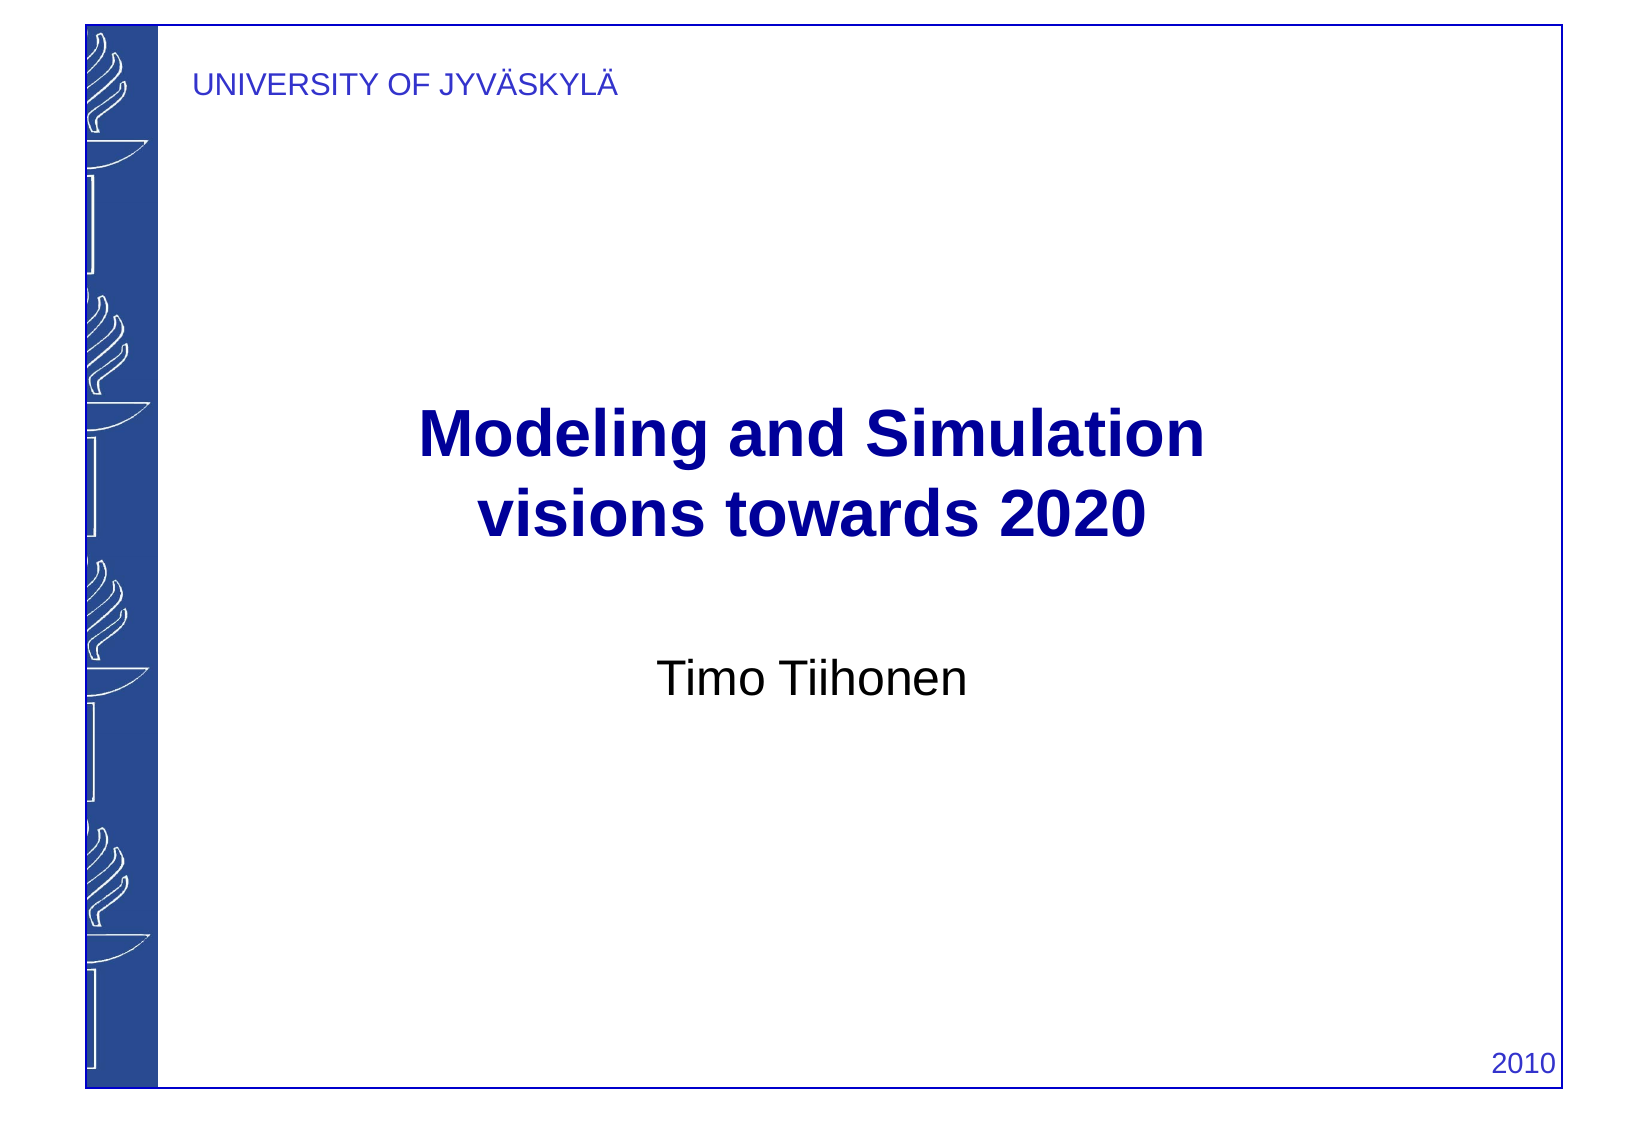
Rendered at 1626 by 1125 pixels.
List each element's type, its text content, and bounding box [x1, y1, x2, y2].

picture [87, 26, 158, 1087]
subtitle Timo Tiihonen [243, 637, 1382, 926]
slide_number 2010 [174, 1036, 1576, 1088]
title Modeling and Simulation visions towards 2020 [121, 349, 1504, 591]
